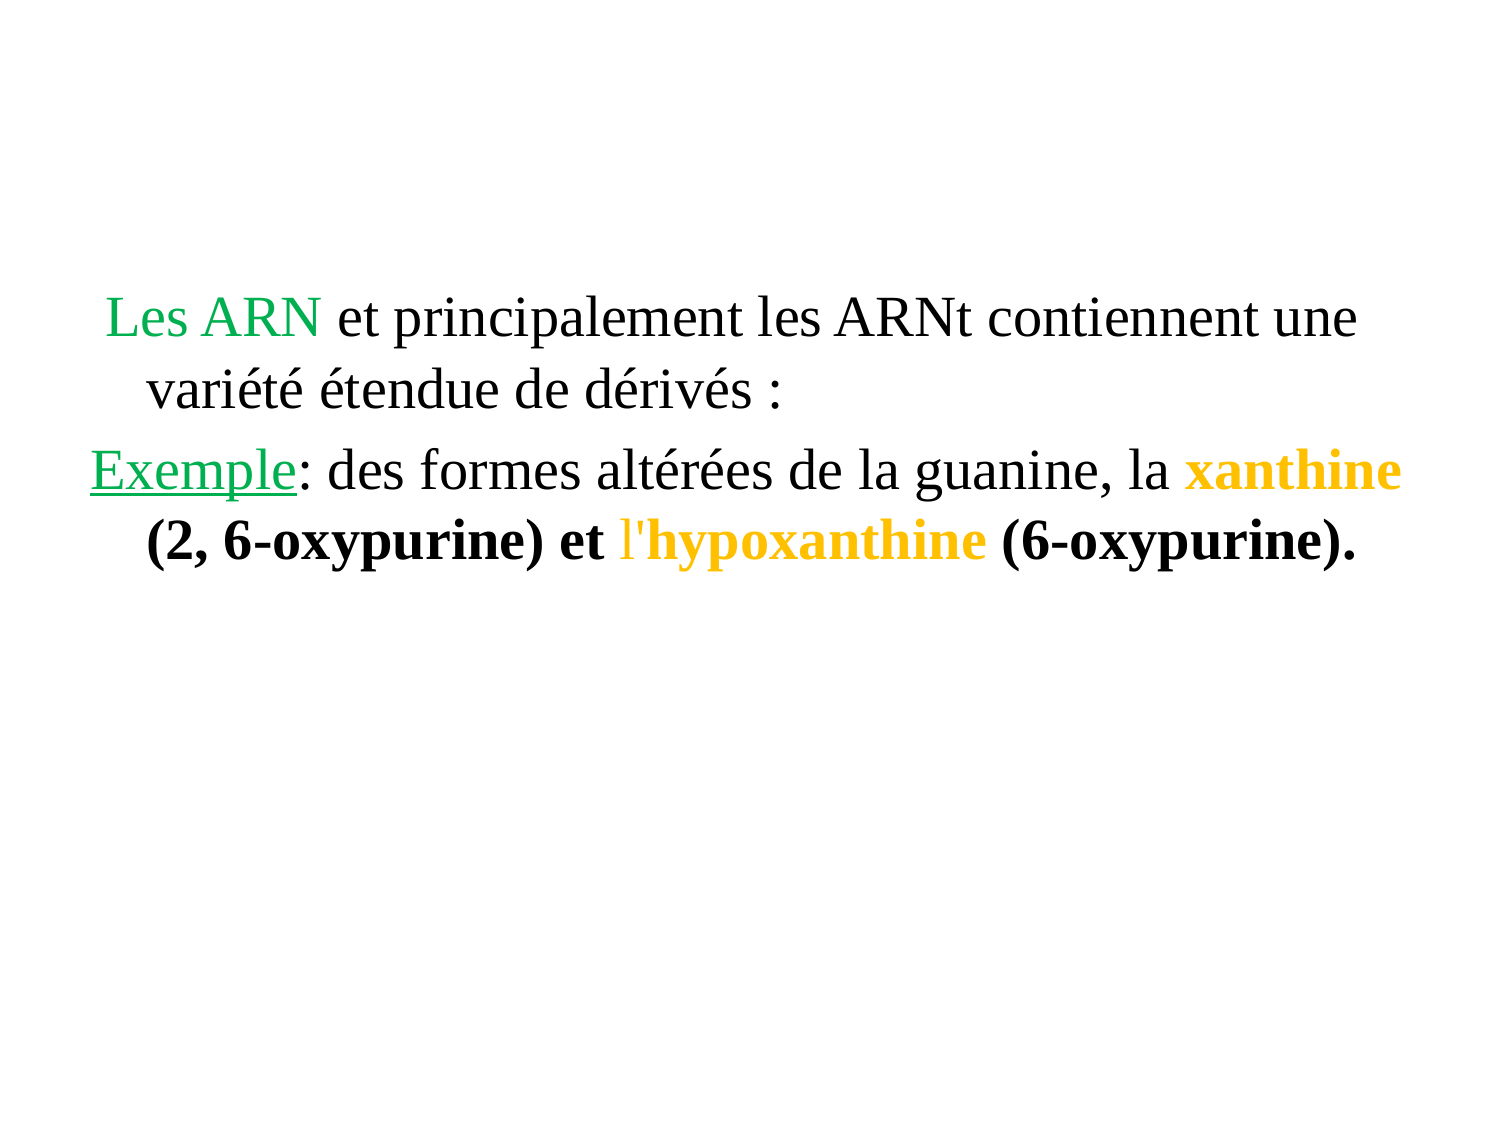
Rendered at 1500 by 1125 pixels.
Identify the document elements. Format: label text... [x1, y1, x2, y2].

list Les ARN et principalement les ARNt contiennent une variété étendue de dérivés : Exemple: des formes altérées de la guanine, la xanthine (2, 6-oxypurine) et l'hypoxanthine (6-oxypurine). [75, 262, 1425, 1005]
